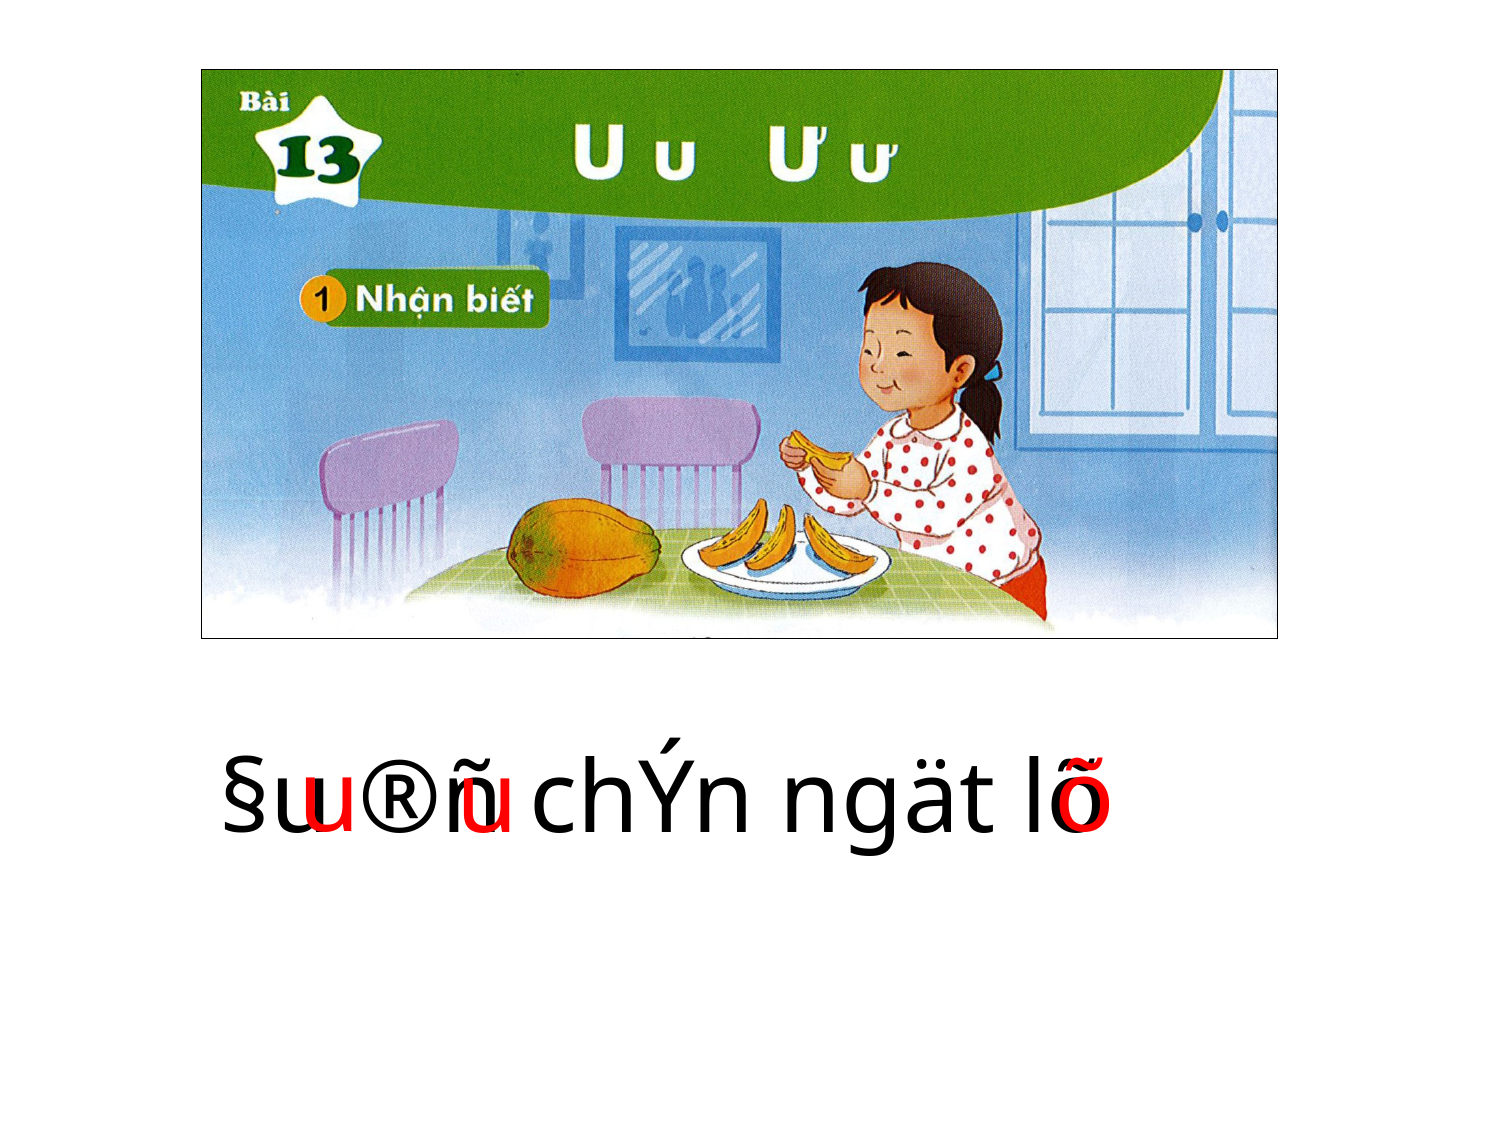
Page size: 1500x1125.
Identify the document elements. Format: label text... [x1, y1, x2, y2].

text_box §u ®ñ chÝn ngät lõ [372, 725, 441, 860]
text_box u [284, 724, 372, 860]
text_box u [441, 725, 530, 860]
text_box §u ®ñ chÝn ngät lõ [530, 725, 1500, 860]
text_box §u ®ñ chÝn ngät lõ [204, 725, 284, 860]
text_box õ [1039, 723, 1167, 859]
picture [200, 69, 1278, 639]
